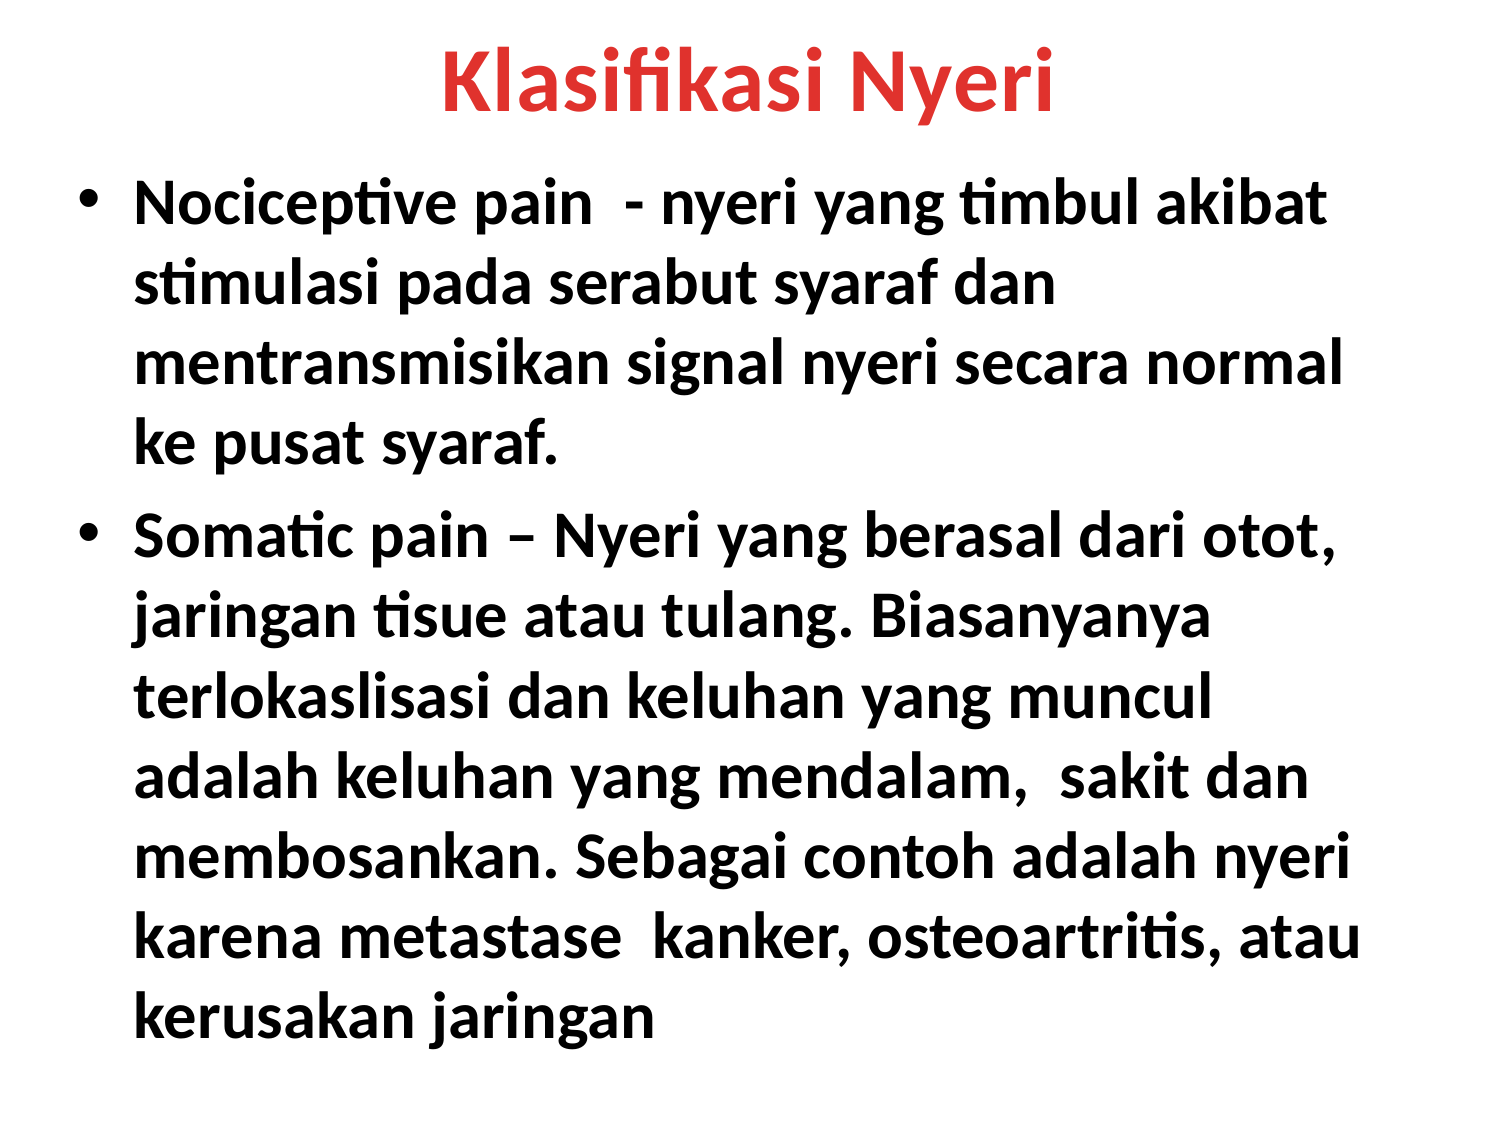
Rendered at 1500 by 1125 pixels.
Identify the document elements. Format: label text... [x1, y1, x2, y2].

list Nociceptive pain - nyeri yang timbul akibat stimulasi pada serabut syaraf dan mentransmisikan signal nyeri secara normal ke pusat syaraf. Somatic pain – Nyeri yang berasal dari otot, jaringan tisue atau tulang. Biasanyanya terlokaslisasi dan keluhan yang muncul adalah keluhan yang mendalam, sakit dan membosankan. Sebagai contoh adalah nyeri karena metastase kanker, osteoartritis, atau kerusakan jaringan [62, 149, 1413, 1088]
text_box Klasifikasi Nyeri [0, 12, 1500, 138]
